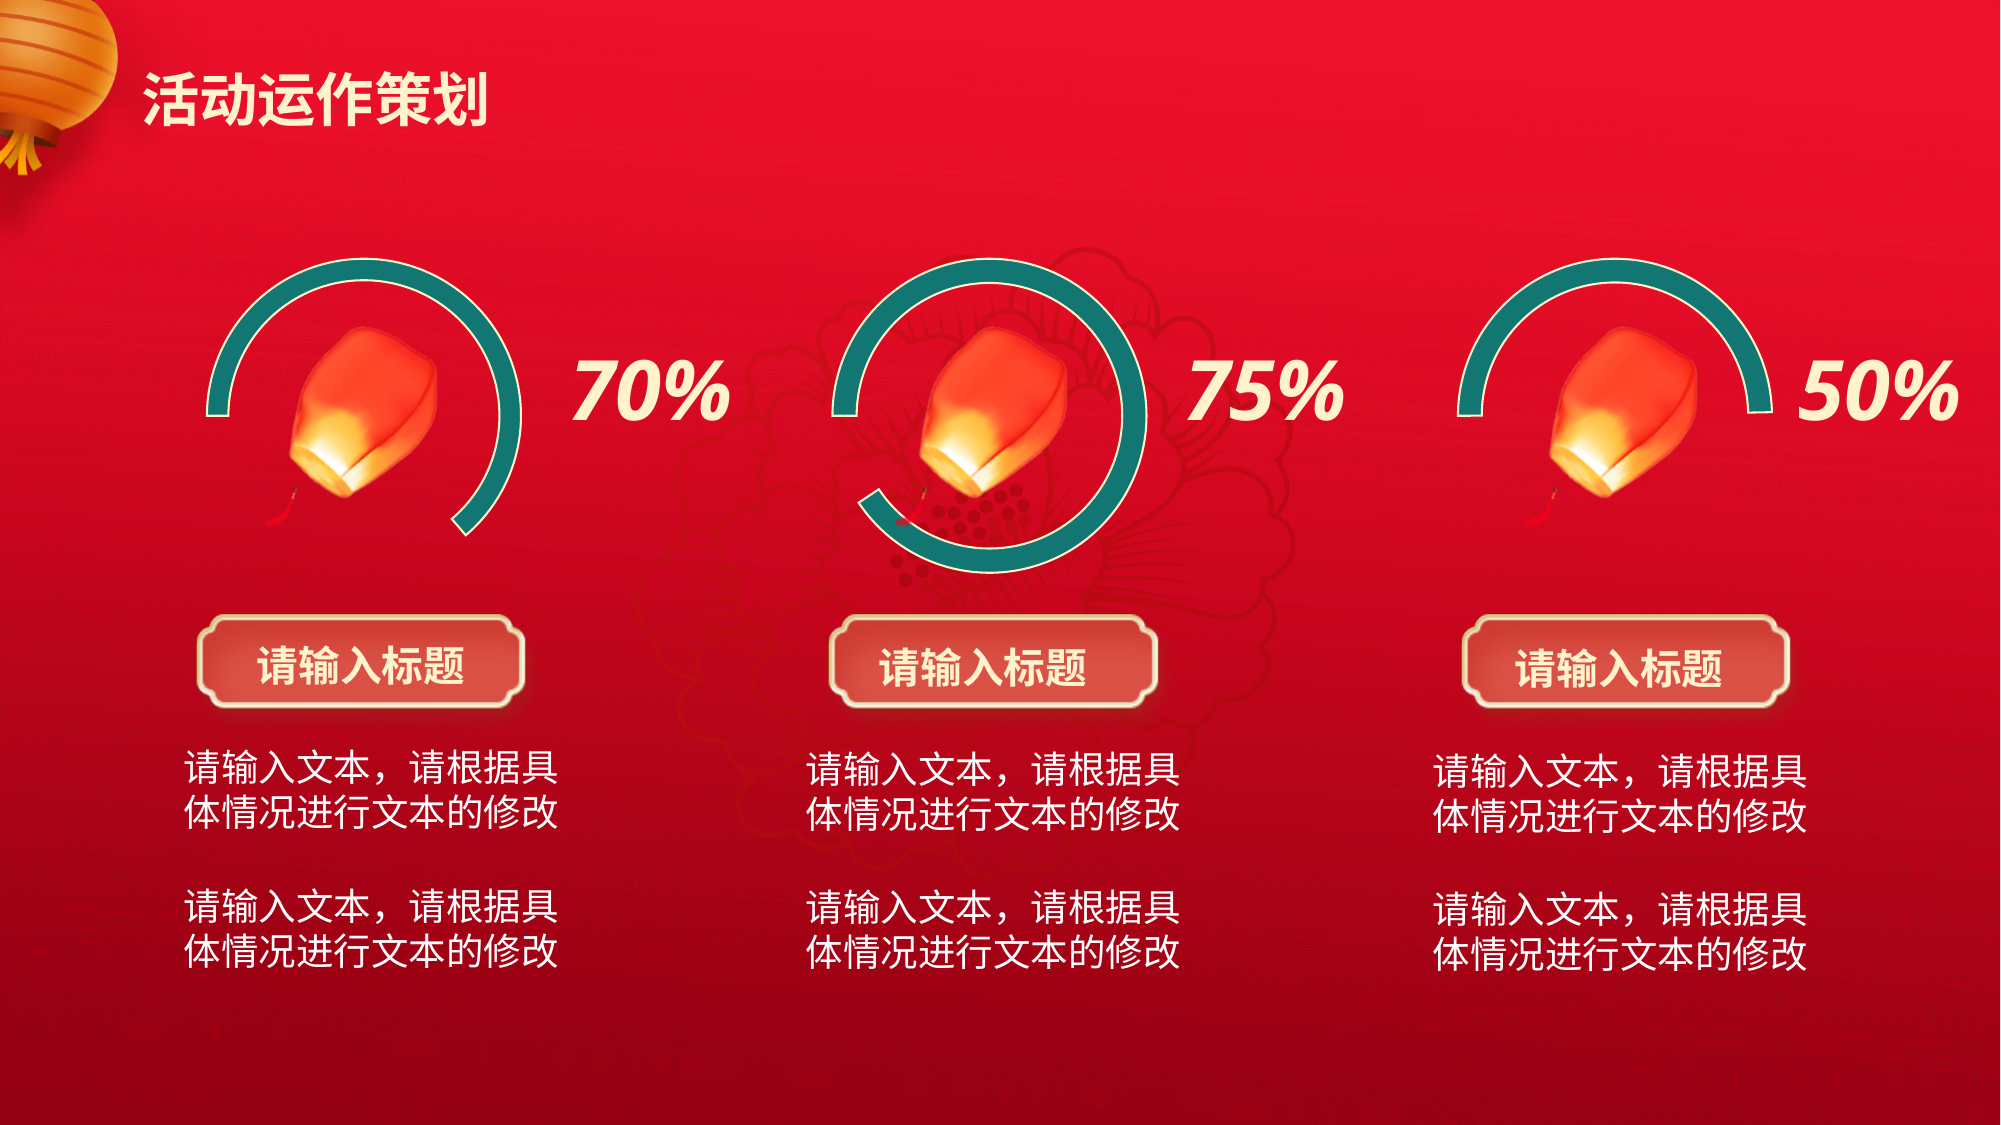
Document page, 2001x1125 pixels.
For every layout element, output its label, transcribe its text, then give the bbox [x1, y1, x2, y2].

text_box 请输入文本，请根据具体情况进行文本的修改 [168, 875, 578, 980]
text_box [501, 337, 523, 495]
text_box [205, 320, 238, 417]
text_box 活动运作策划 [207, 55, 530, 141]
text_box 75% [1295, 329, 1363, 445]
text_box 请输入文本，请根据具体情况进行文本的修改 [1417, 878, 1827, 983]
text_box 请输入文本，请根据具体情况进行文本的修改 [790, 878, 1200, 982]
text_box [284, 257, 444, 279]
text_box [1761, 355, 1774, 414]
text_box 70% [555, 329, 634, 445]
text_box 50% [1784, 329, 1977, 445]
text_box [1456, 309, 1498, 417]
text_box 请输入文本，请根据具体情况进行文本的修改 [168, 737, 578, 842]
text_box 请输入文本，请根据具体情况进行文本的修改 [1417, 740, 1827, 845]
text_box [1535, 257, 1695, 279]
picture [0, 0, 2001, 1125]
